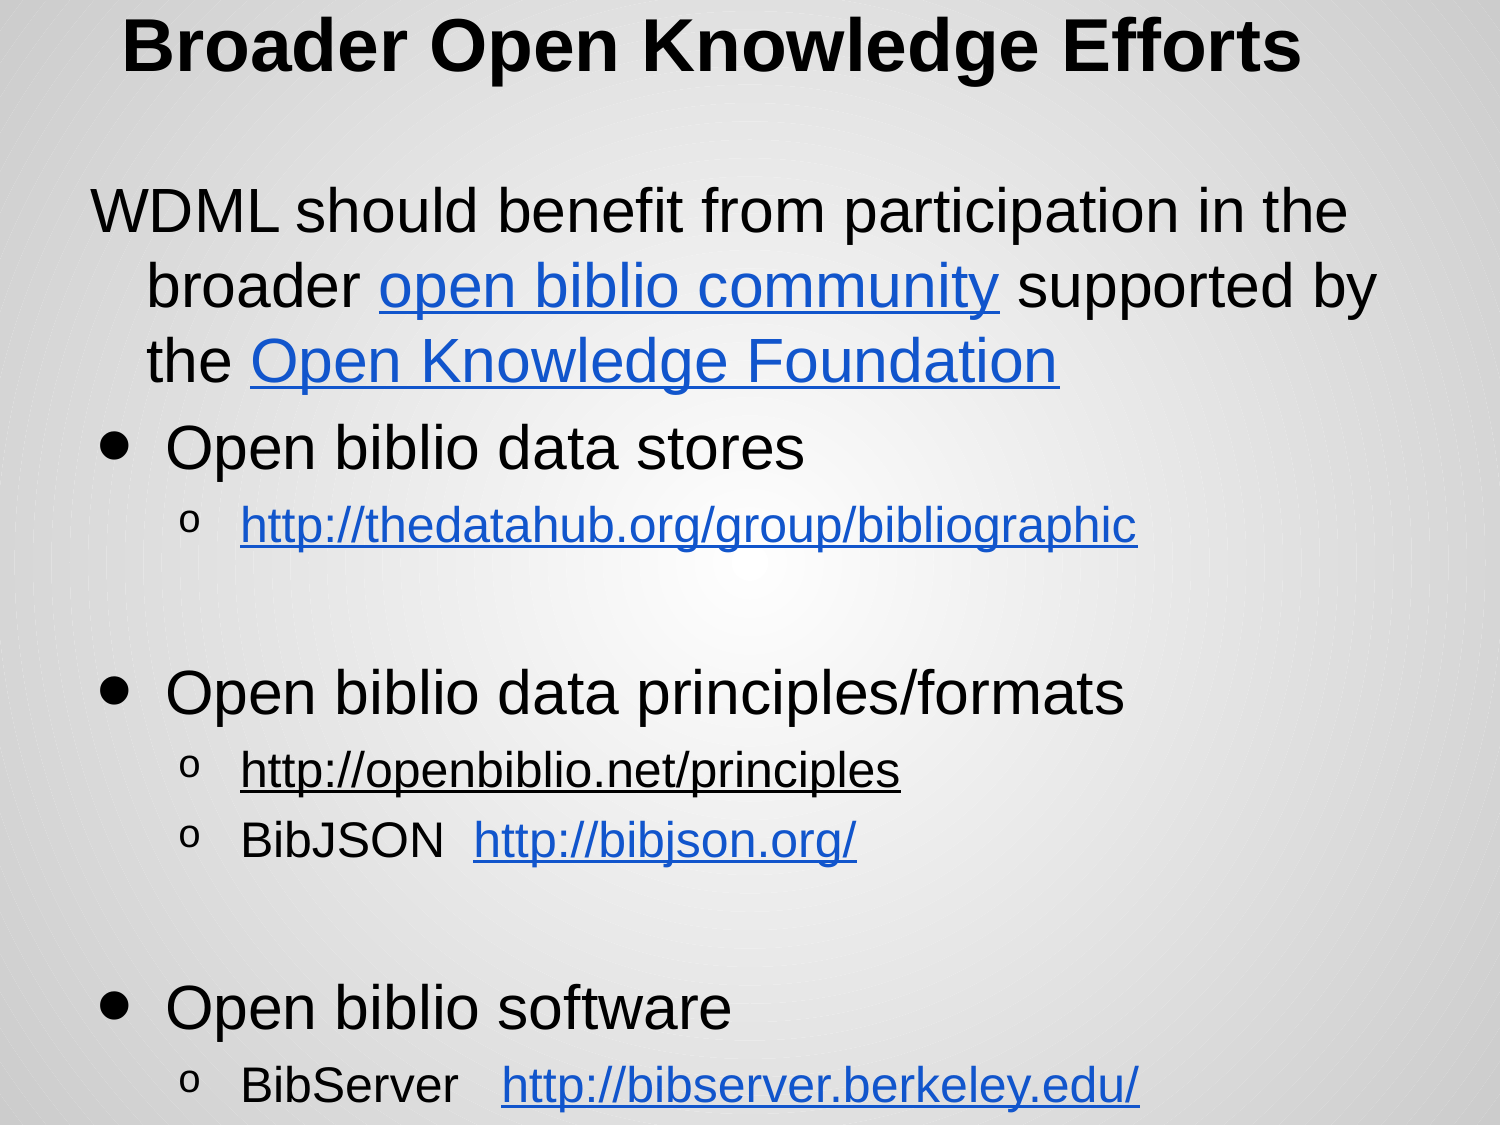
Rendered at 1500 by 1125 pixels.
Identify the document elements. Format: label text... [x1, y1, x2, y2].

list WDML should benefit from participation in the broader open biblio community supported by the Open Knowledge Foundation Open biblio data stores http://thedatahub.org/group/bibliographic Open biblio data principles/formats http://openbiblio.net/principles BibJSON http://bibjson.org/ Open biblio software BibServer http://bibserver.berkeley.edu/ [75, 155, 1435, 1125]
title Broader Open Knowledge Efforts [68, 0, 1425, 102]
